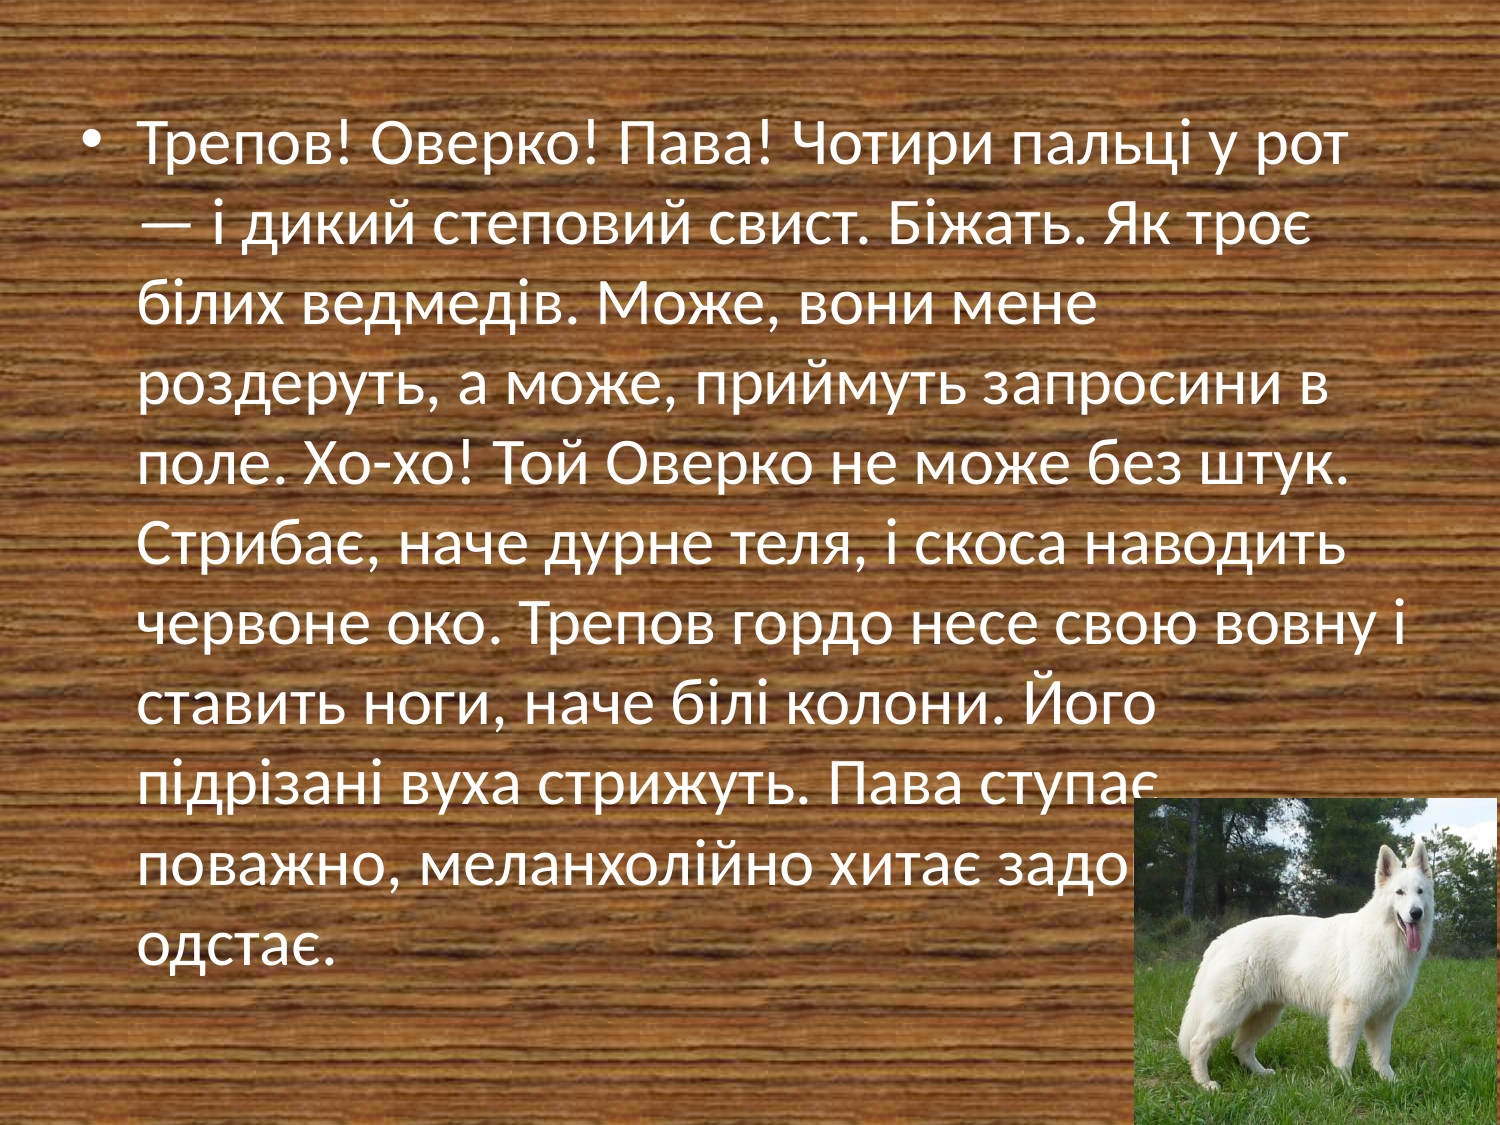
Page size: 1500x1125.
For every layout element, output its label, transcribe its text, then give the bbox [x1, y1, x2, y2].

picture [0, 0, 1500, 1125]
list Трепов! Оверко! Пава! Чотири пальці у рот — і дикий степовий свист. Біжать. Як троє білих ведмедів. Може, вони мене роздеруть, а може, приймуть запросини в поле. Хо-хо! Той Оверко не може без штук. Стрибає, наче дурне теля, і скоса наводить червоне око. Трепов гордо несе свою вовну і ставить ноги, наче білі колони. Його підрізані вуха стрижуть. Пава ступає поважно, меланхолійно хитає задом і одстає. [64, 90, 1436, 1059]
